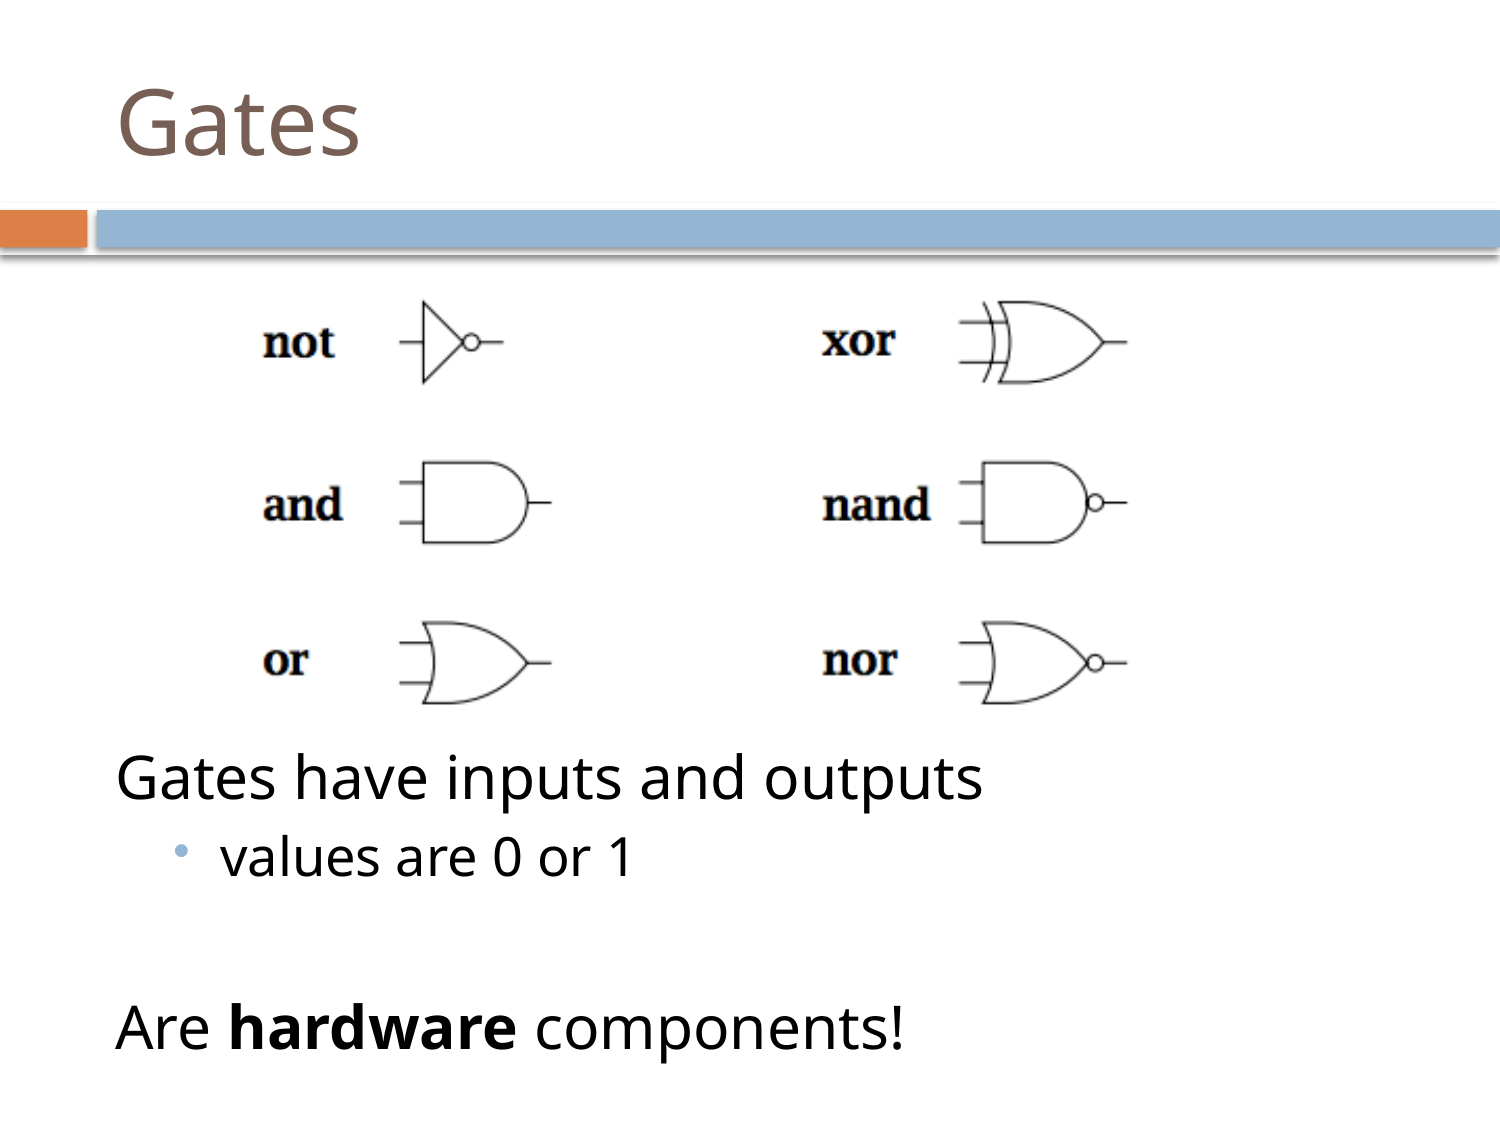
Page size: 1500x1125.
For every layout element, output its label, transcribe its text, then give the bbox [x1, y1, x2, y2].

list Gates have inputs and outputs values are 0 or 1 Are hardware components! [100, 731, 1438, 1075]
title Gates [100, 37, 1438, 200]
picture [224, 287, 1165, 732]
